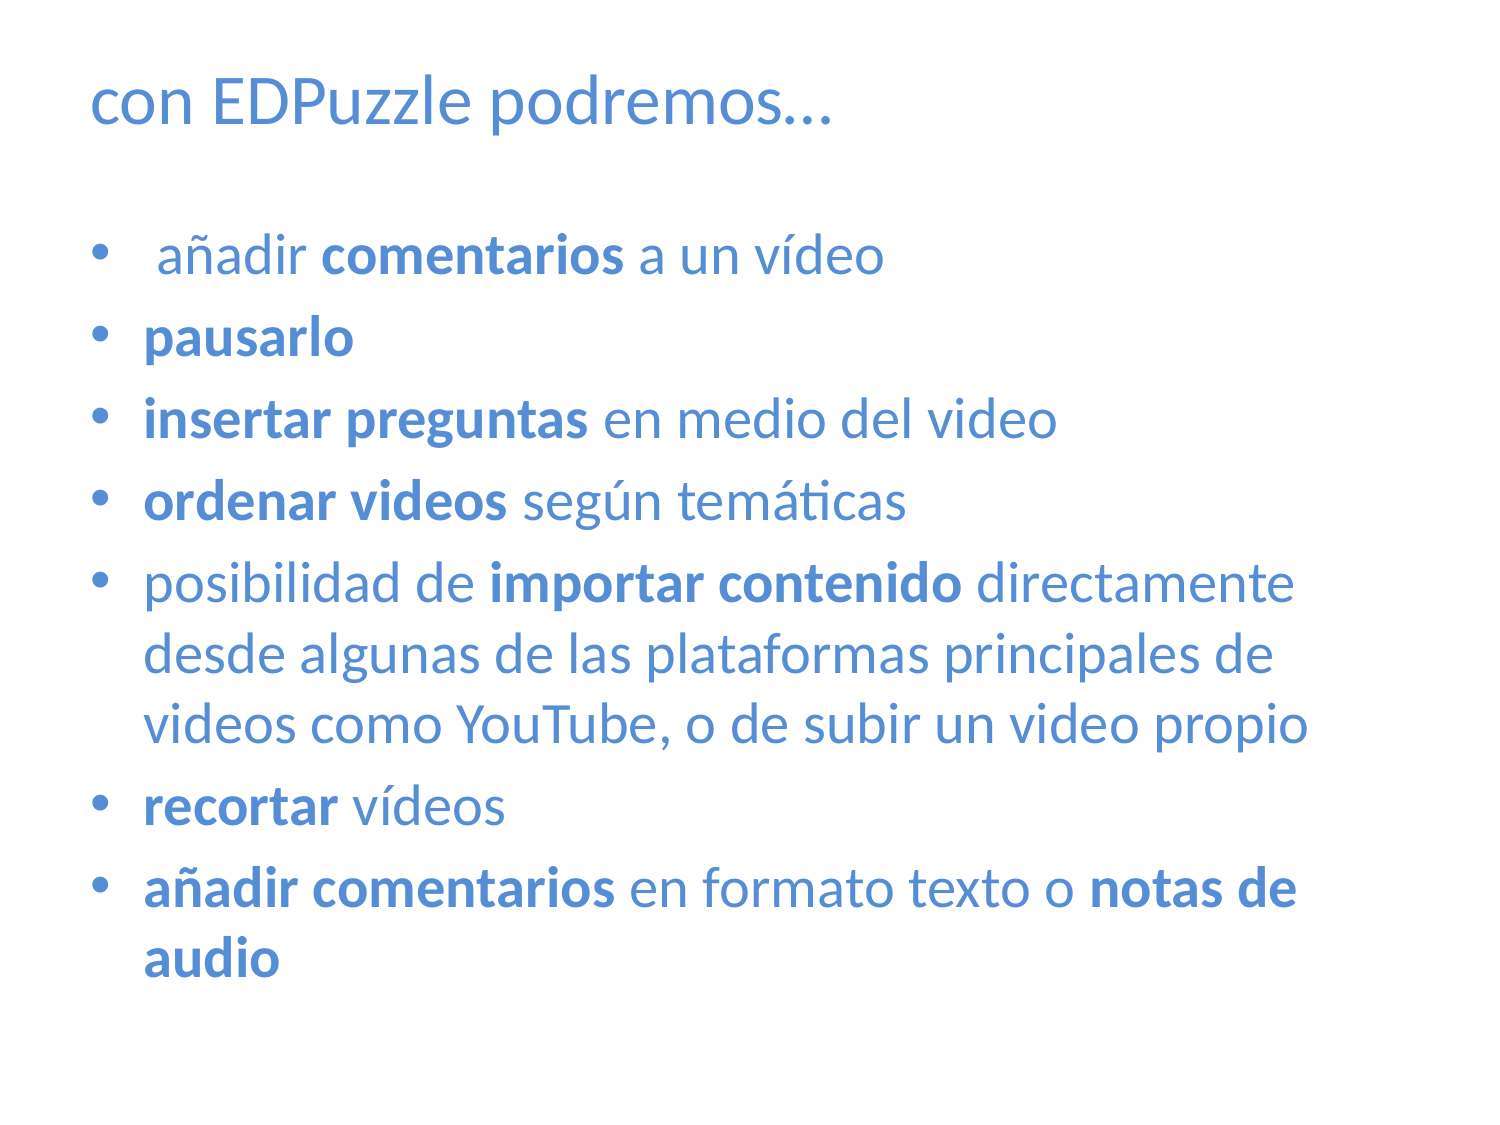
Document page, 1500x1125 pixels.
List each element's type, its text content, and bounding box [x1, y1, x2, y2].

list añadir comentarios a un vídeo pausarlo insertar preguntas en medio del video ordenar videos según temáticas posibilidad de importar contenido directamente desde algunas de las plataformas principales de videos como YouTube, o de subir un video propio recortar vídeos añadir comentarios en formato texto o notas de audio [75, 208, 1425, 1005]
title con EDPuzzle podremos… [75, 45, 1425, 208]
